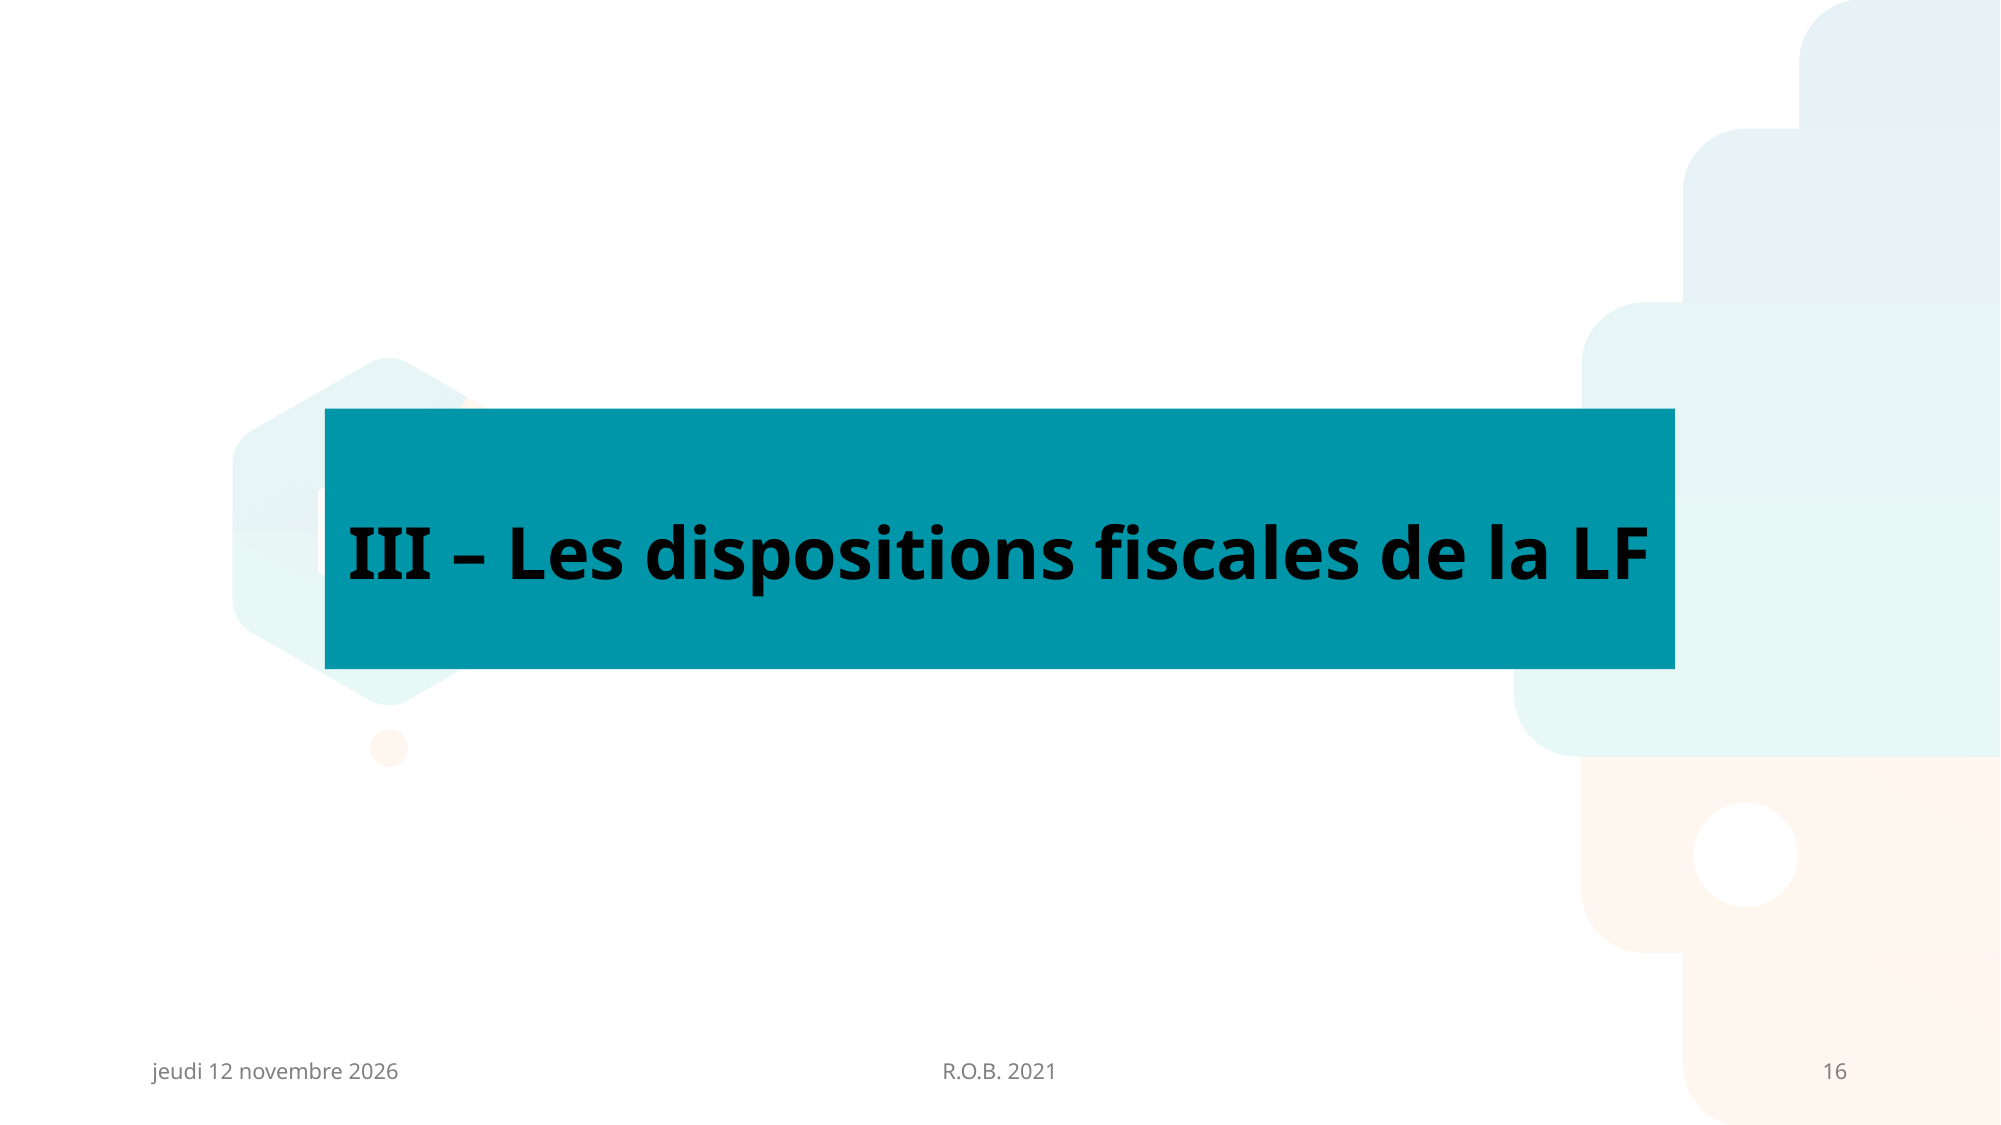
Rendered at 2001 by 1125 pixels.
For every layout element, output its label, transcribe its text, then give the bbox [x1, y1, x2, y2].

footer R.O.B. 2021 [662, 1042, 1338, 1103]
list III – Les dispositions fiscales de la LF [324, 408, 1675, 670]
picture [0, 0, 2000, 1125]
slide_number vendredi 26 février 2021 [137, 1042, 588, 1103]
slide_number 16 [1412, 1042, 1863, 1103]
